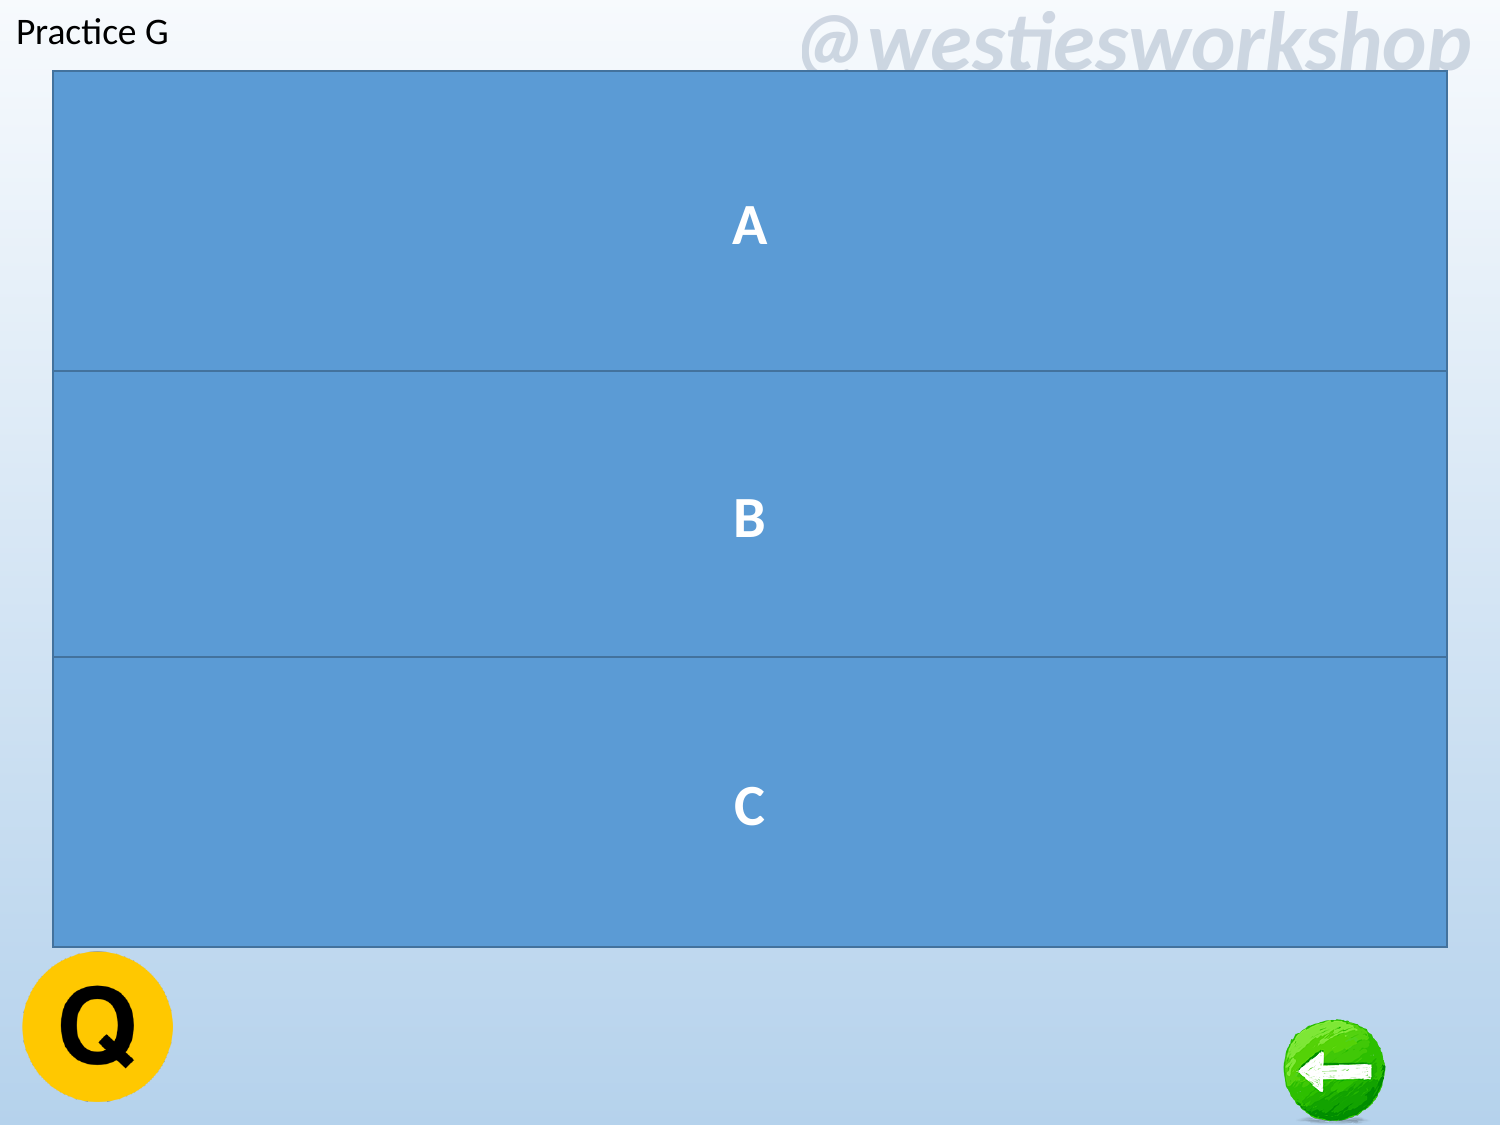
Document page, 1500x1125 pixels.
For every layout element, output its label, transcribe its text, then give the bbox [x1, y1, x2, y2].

picture [1281, 1019, 1387, 1125]
picture [0, 78, 1447, 1125]
text_box A [52, 70, 1448, 370]
text_box C [197, 658, 1448, 948]
text_box Practice G [1, 0, 184, 60]
